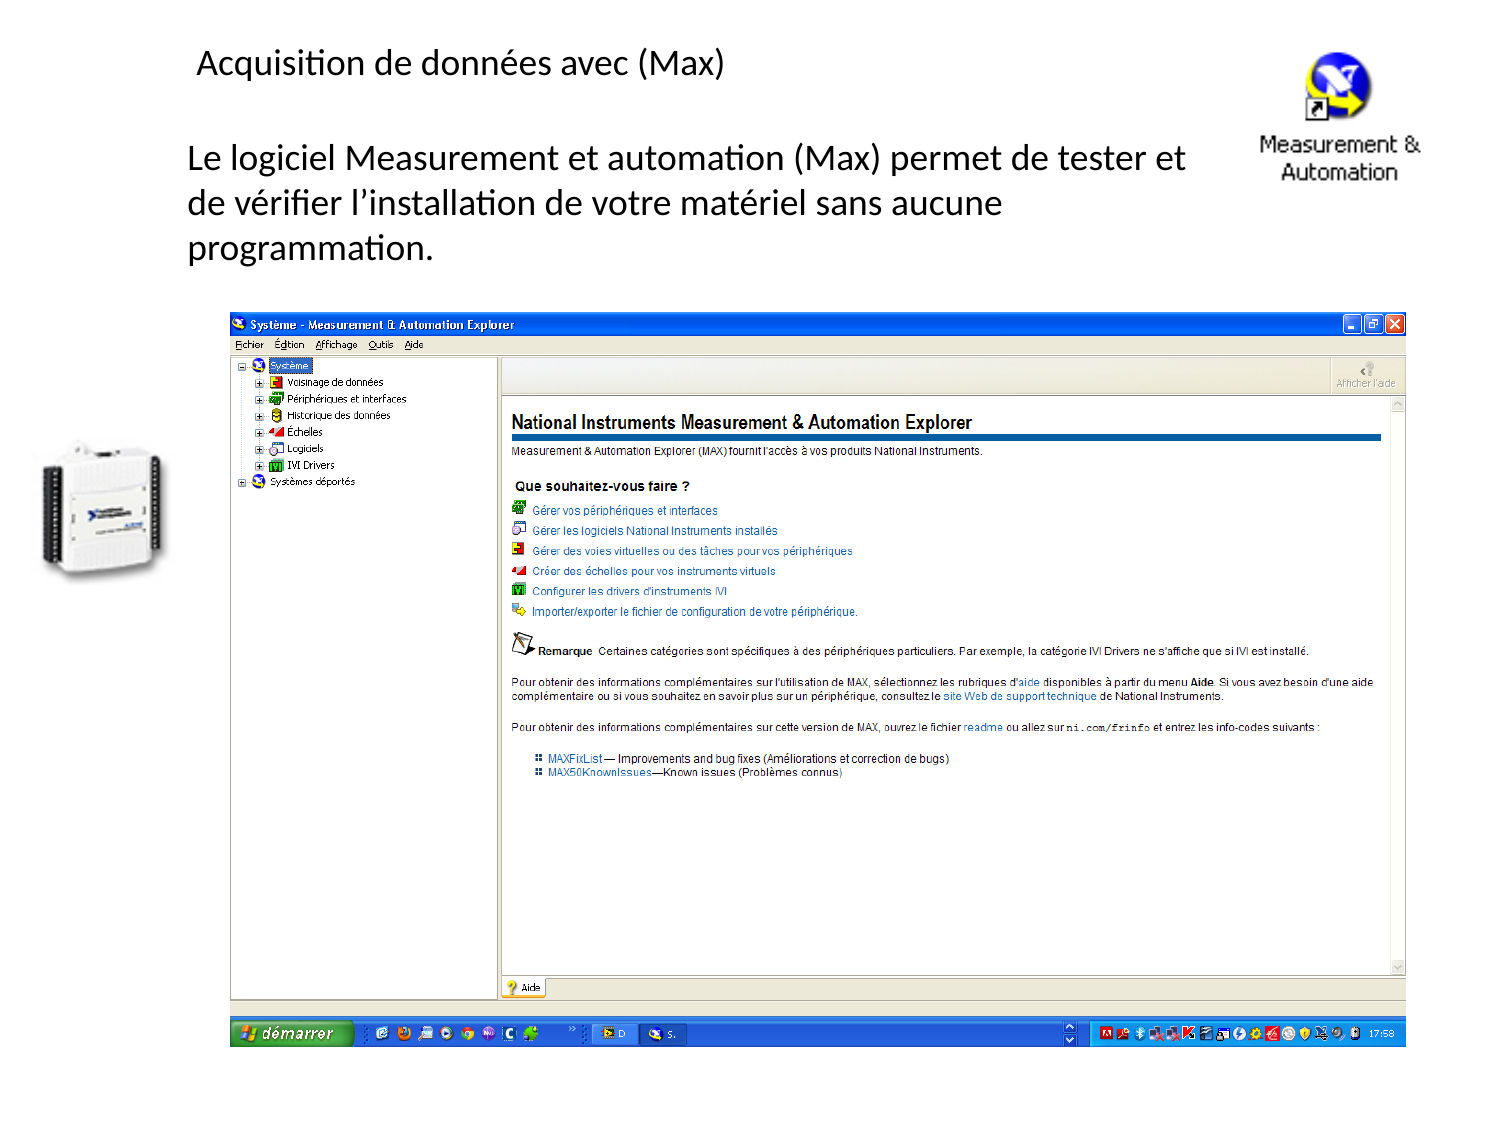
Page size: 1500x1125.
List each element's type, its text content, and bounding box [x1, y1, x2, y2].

text_box Le logiciel Measurement et automation (Max) permet de tester et de vérifier l’installation de votre matériel sans aucune programmation. [172, 125, 1235, 276]
picture [1257, 30, 1436, 193]
picture [17, 420, 195, 634]
picture [229, 312, 1406, 1047]
text_box Acquisition de données avec (Max) [147, 30, 845, 91]
